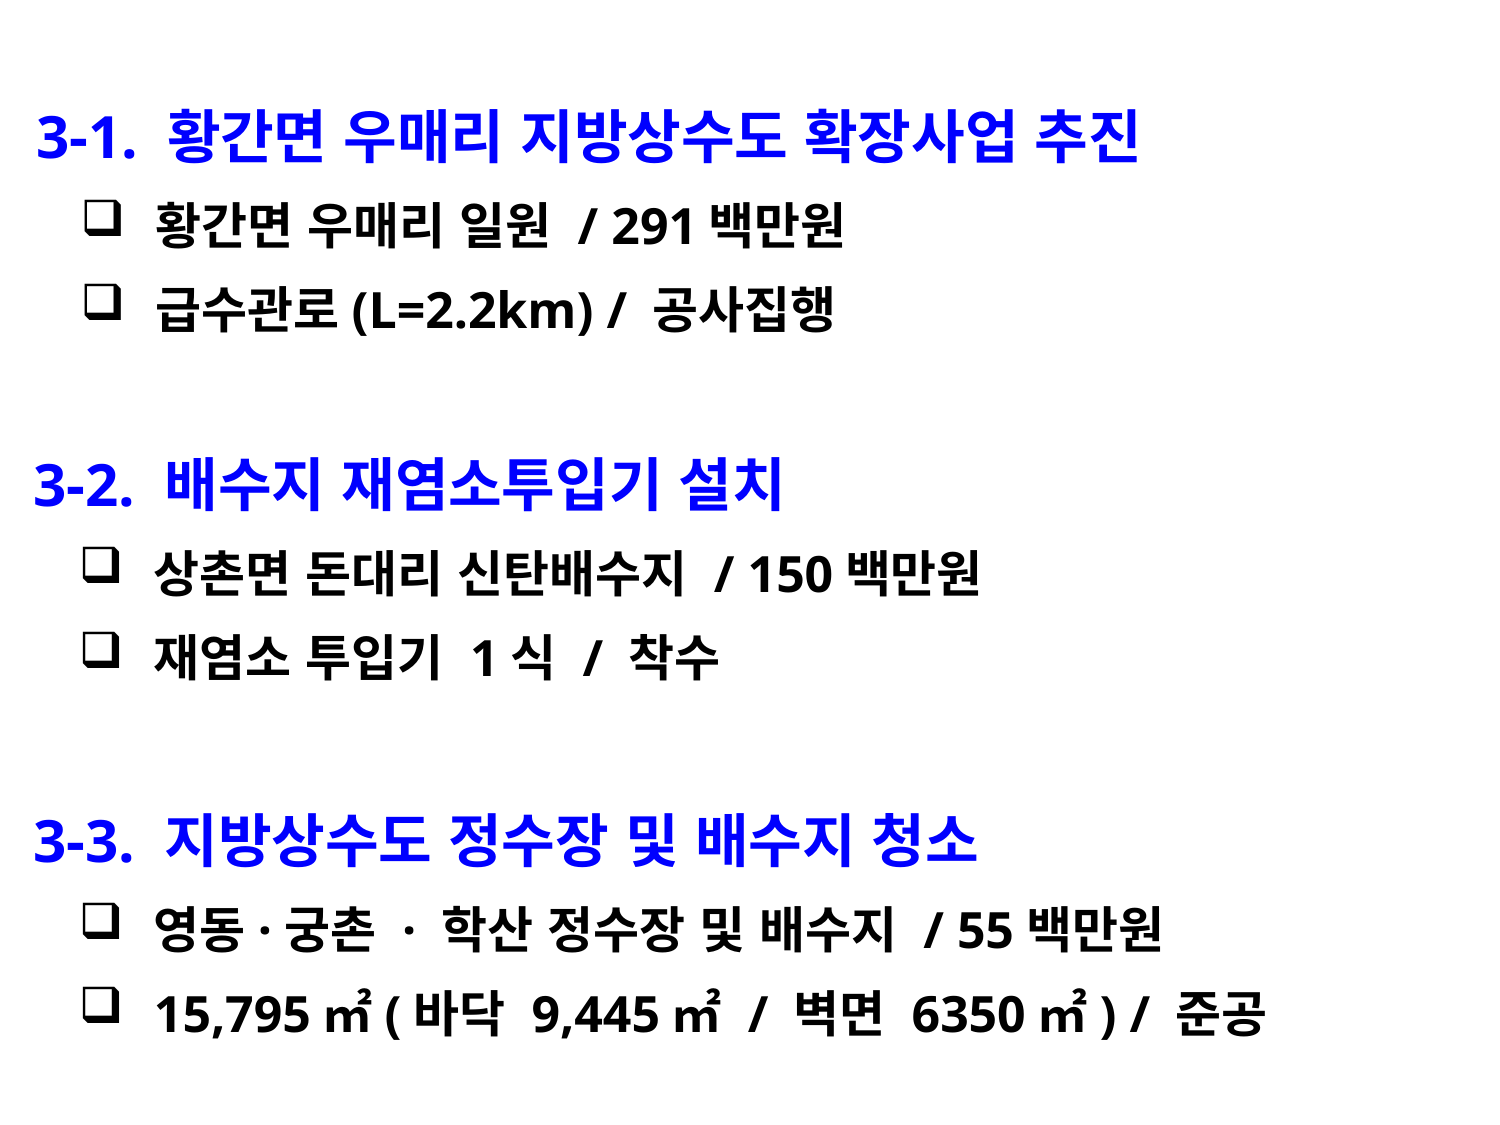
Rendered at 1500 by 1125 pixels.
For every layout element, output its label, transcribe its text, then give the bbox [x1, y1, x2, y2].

text_box 3-1. 황간면 우매리 지방상수도 확장사업 추진 황간면 우매리 일원 / 291백만원 급수관로(L=2.2km) / 공사집행 [0, 58, 1500, 363]
text_box 3-3. 지방상수도 정수장 및 배수지 청소 영동·궁촌 · 학산 정수장 및 배수지 / 55백만원 15,795㎡(바닥 9,445㎡ / 벽면 6350㎡) / 준공 [0, 761, 1489, 1071]
text_box 3-2. 배수지 재염소투입기 설치 상촌면 돈대리 신탄배수지 / 150백만원 재염소 투입기 1식 / 착수 [0, 405, 1489, 715]
